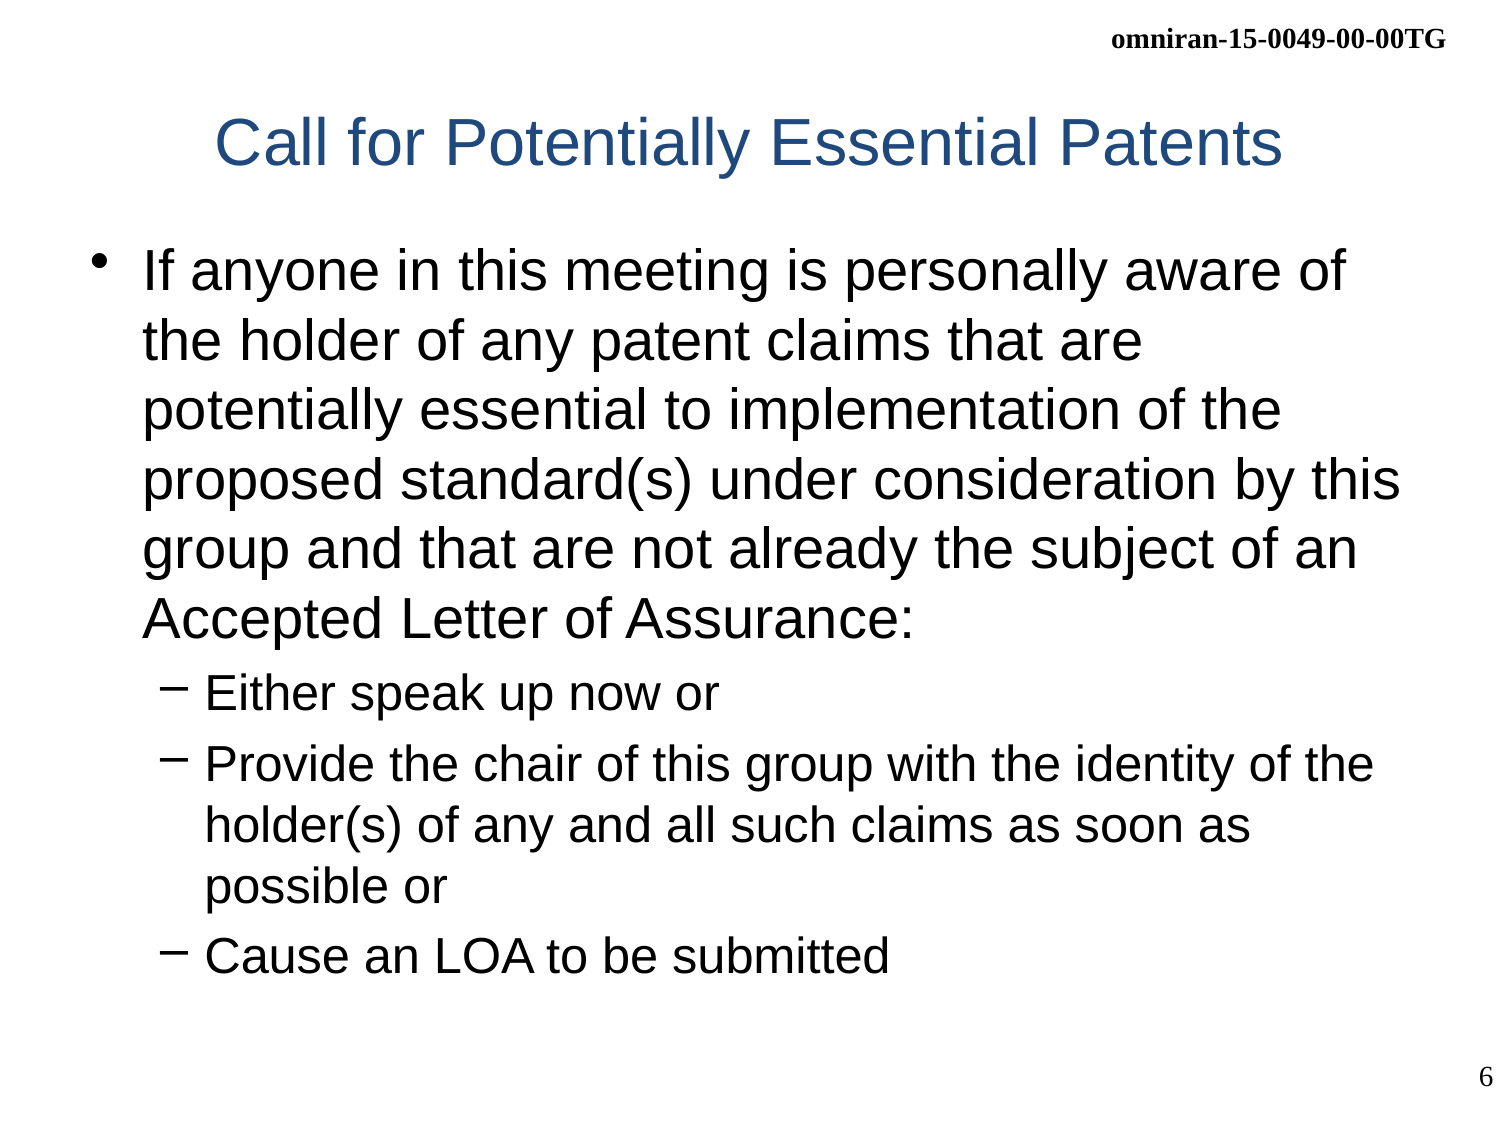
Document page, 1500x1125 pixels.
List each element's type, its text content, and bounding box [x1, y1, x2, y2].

list If anyone in this meeting is personally aware of the holder of any patent claims that are potentially essential to implementation of the proposed standard(s) under consideration by this group and that are not already the subject of an Accepted Letter of Assurance: Either speak up now or Provide the chair of this group with the identity of the holder(s) of any and all such claims as soon as possible or Cause an LOA to be submitted [75, 224, 1425, 1000]
title Call for Potentially Essential Patents [75, 45, 1425, 224]
